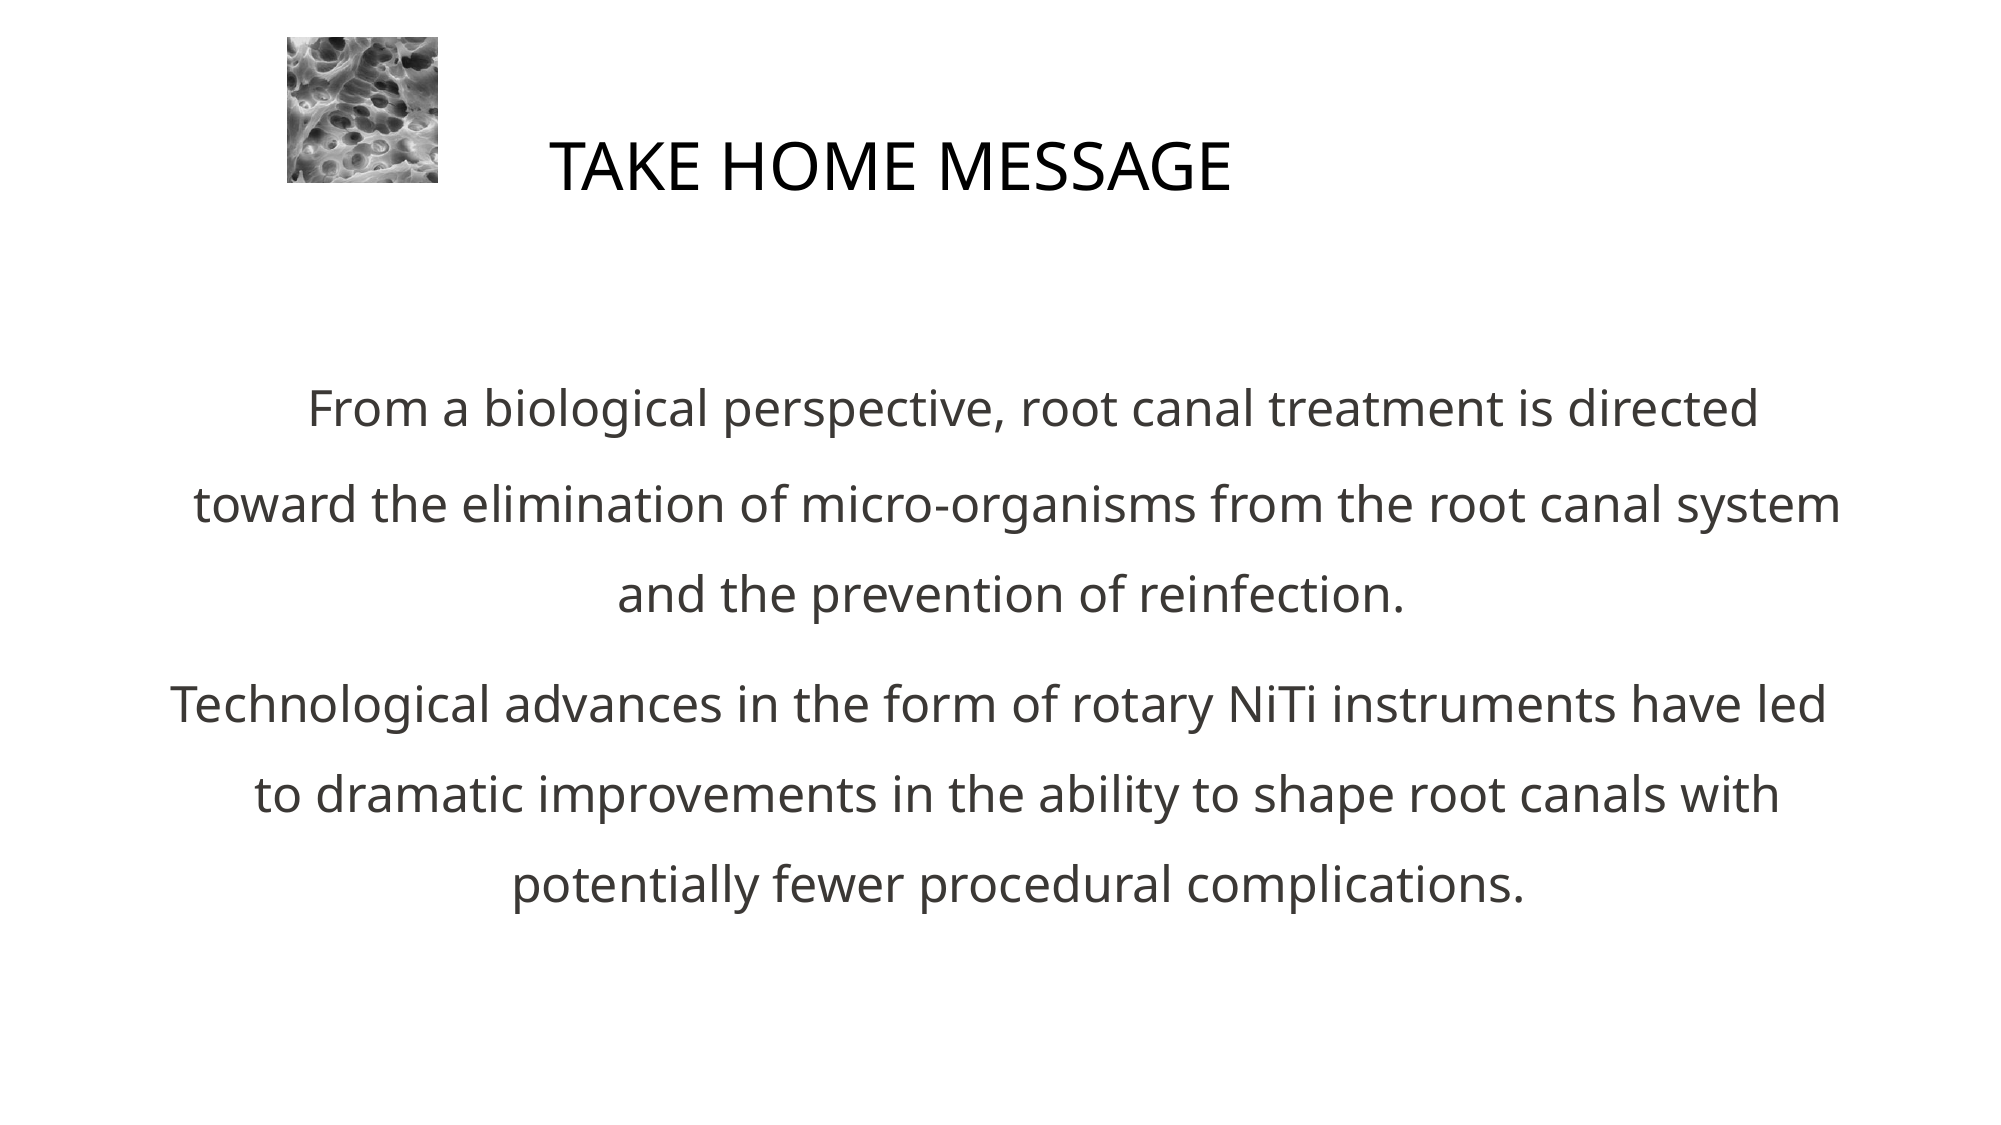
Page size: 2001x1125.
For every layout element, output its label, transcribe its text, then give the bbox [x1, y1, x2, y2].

list From a biological perspective, root canal treatment is directed toward the elimination of micro-organisms from the root canal system and the prevention of reinfection. Technological advances in the form of rotary NiTi instruments have led to dramatic improvements in the ability to shape root canals with potentially fewer procedural complications. [137, 299, 1863, 1014]
picture [287, 37, 438, 183]
title TAKE HOME MESSAGE [137, 59, 1863, 278]
